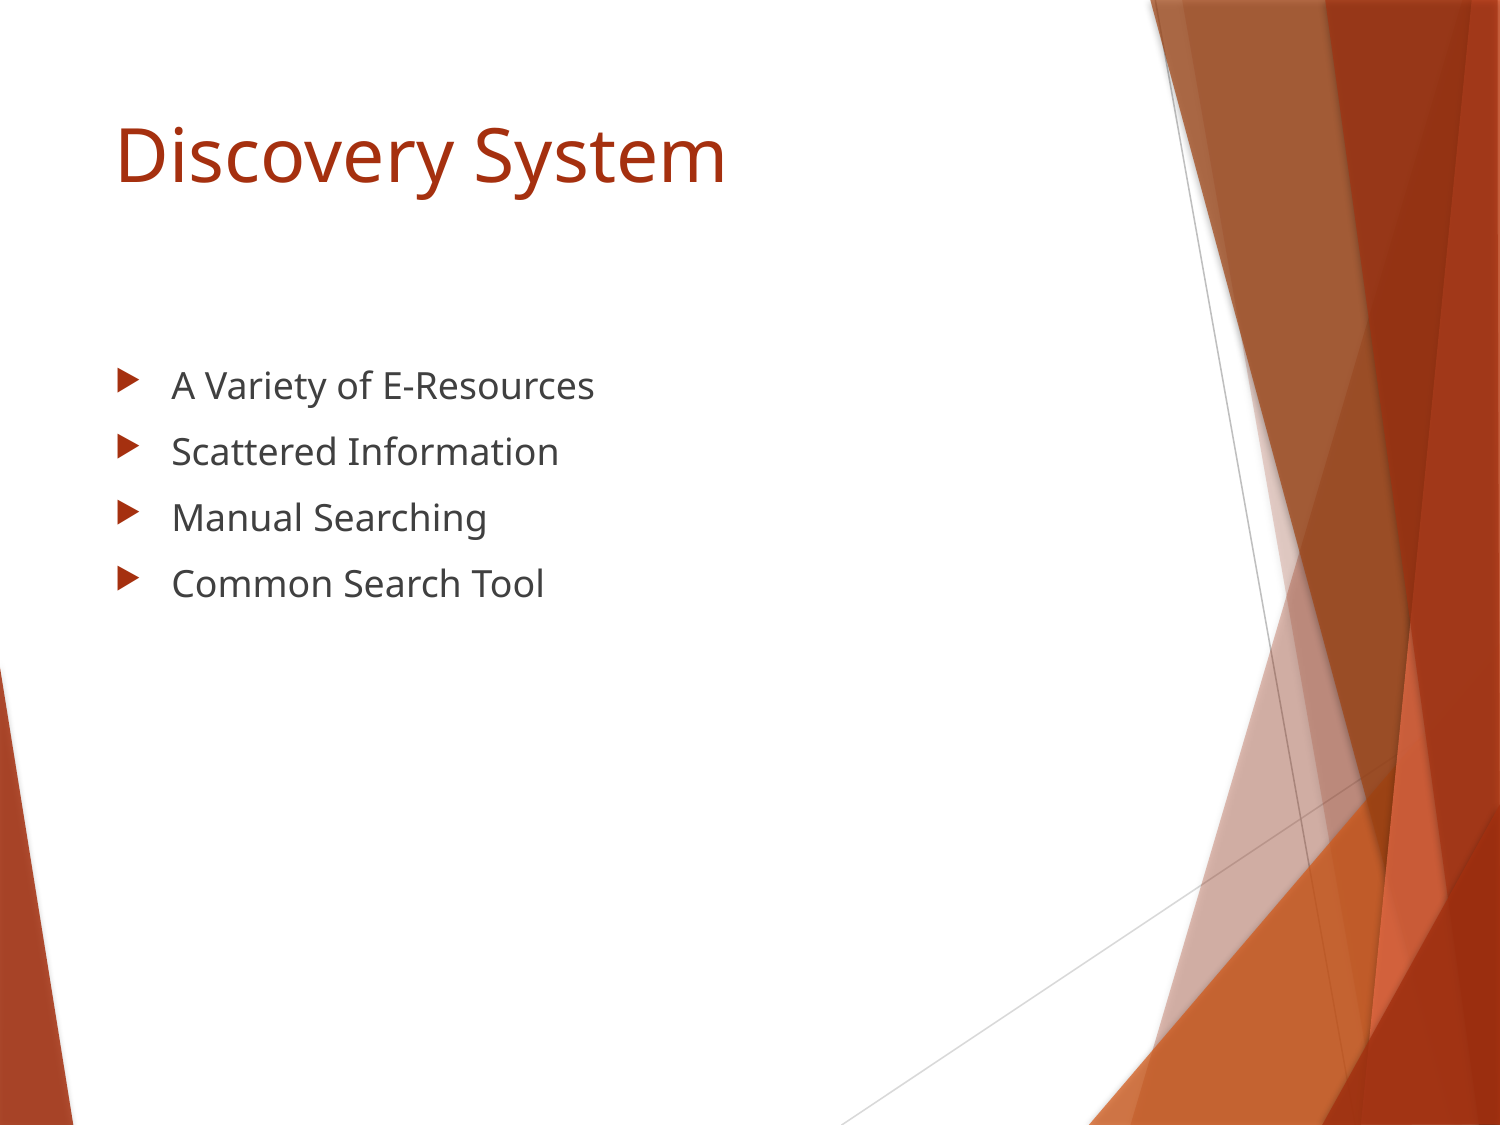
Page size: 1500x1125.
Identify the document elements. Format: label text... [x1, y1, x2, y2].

title Discovery System [99, 99, 1142, 317]
list A Variety of E-Resources Scattered Information Manual Searching Common Search Tool [99, 354, 1142, 992]
